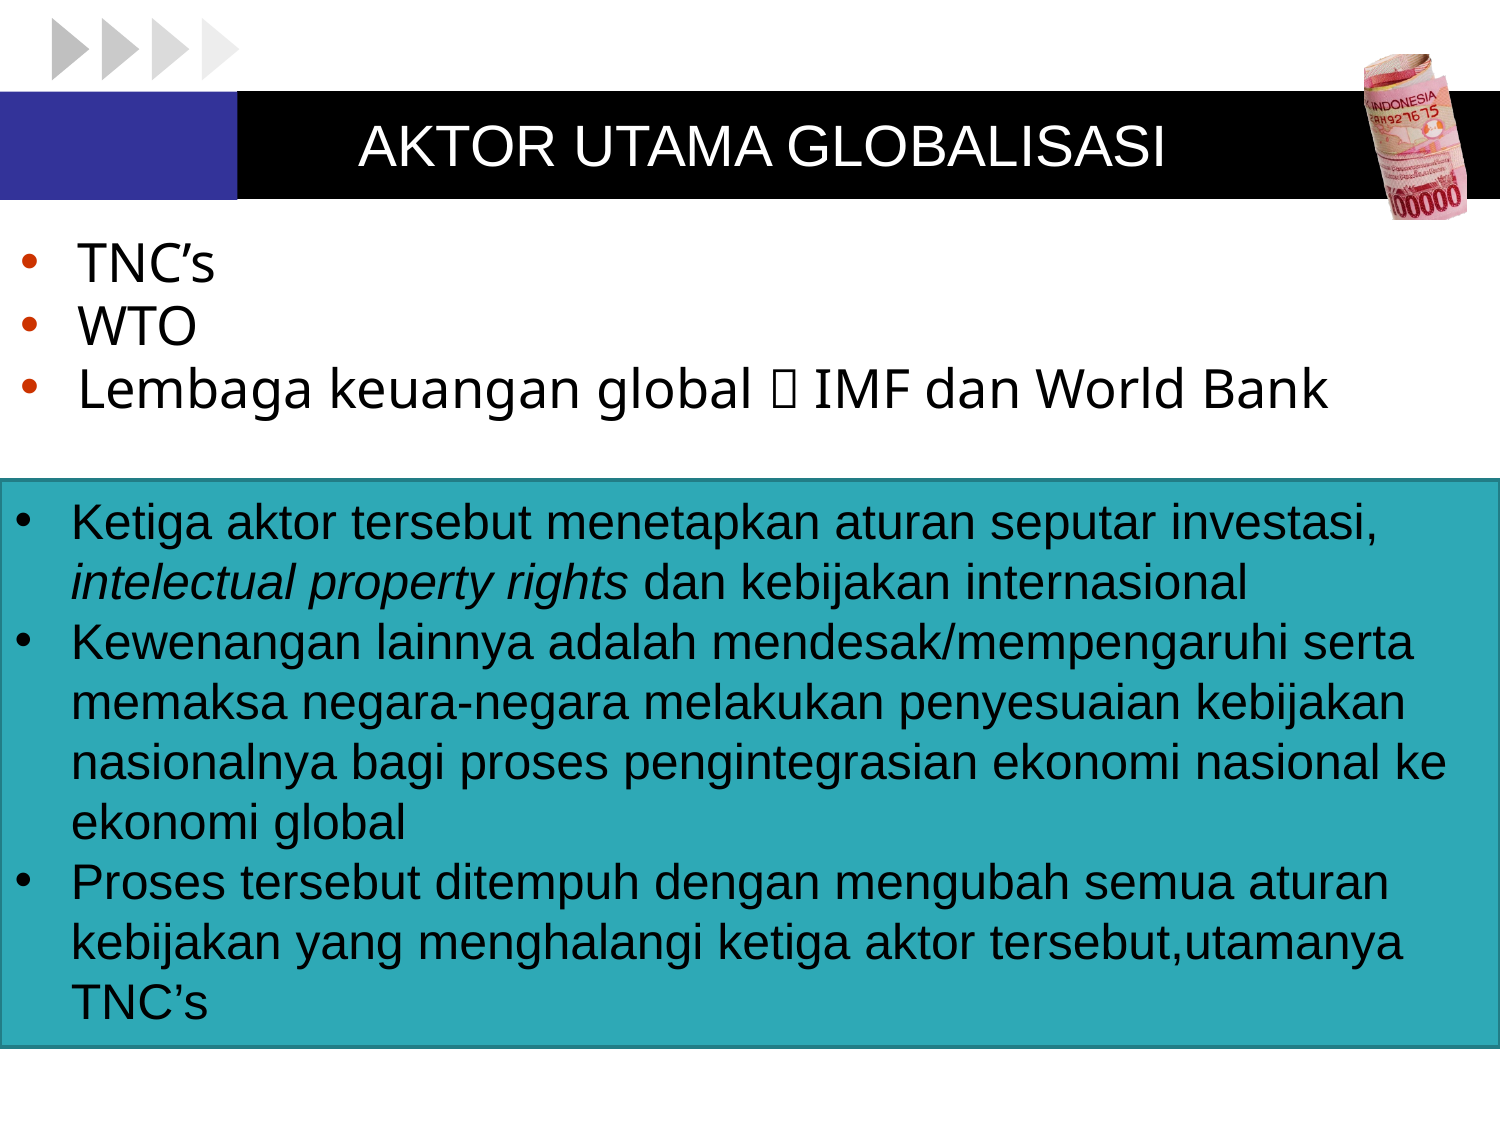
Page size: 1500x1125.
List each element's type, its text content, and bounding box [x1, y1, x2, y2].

title AKTOR UTAMA GLOBALISASI [241, 96, 1285, 190]
text_box Ketiga aktor tersebut menetapkan aturan seputar investasi, intelectual property rights dan kebijakan internasional Kewenangan lainnya adalah mendesak/mempengaruhi serta memaksa negara-negara melakukan penyesuaian kebijakan nasionalnya bagi proses pengintegrasian ekonomi nasional ke ekonomi global Proses tersebut ditempuh dengan mengubah semua aturan kebijakan yang menghalangi ketiga aktor tersebut,utamanya TNC’s [0, 481, 1500, 1097]
picture [1364, 54, 1467, 220]
list TNC’s WTO Lembaga keuangan global  IMF dan World Bank [5, 233, 1460, 478]
